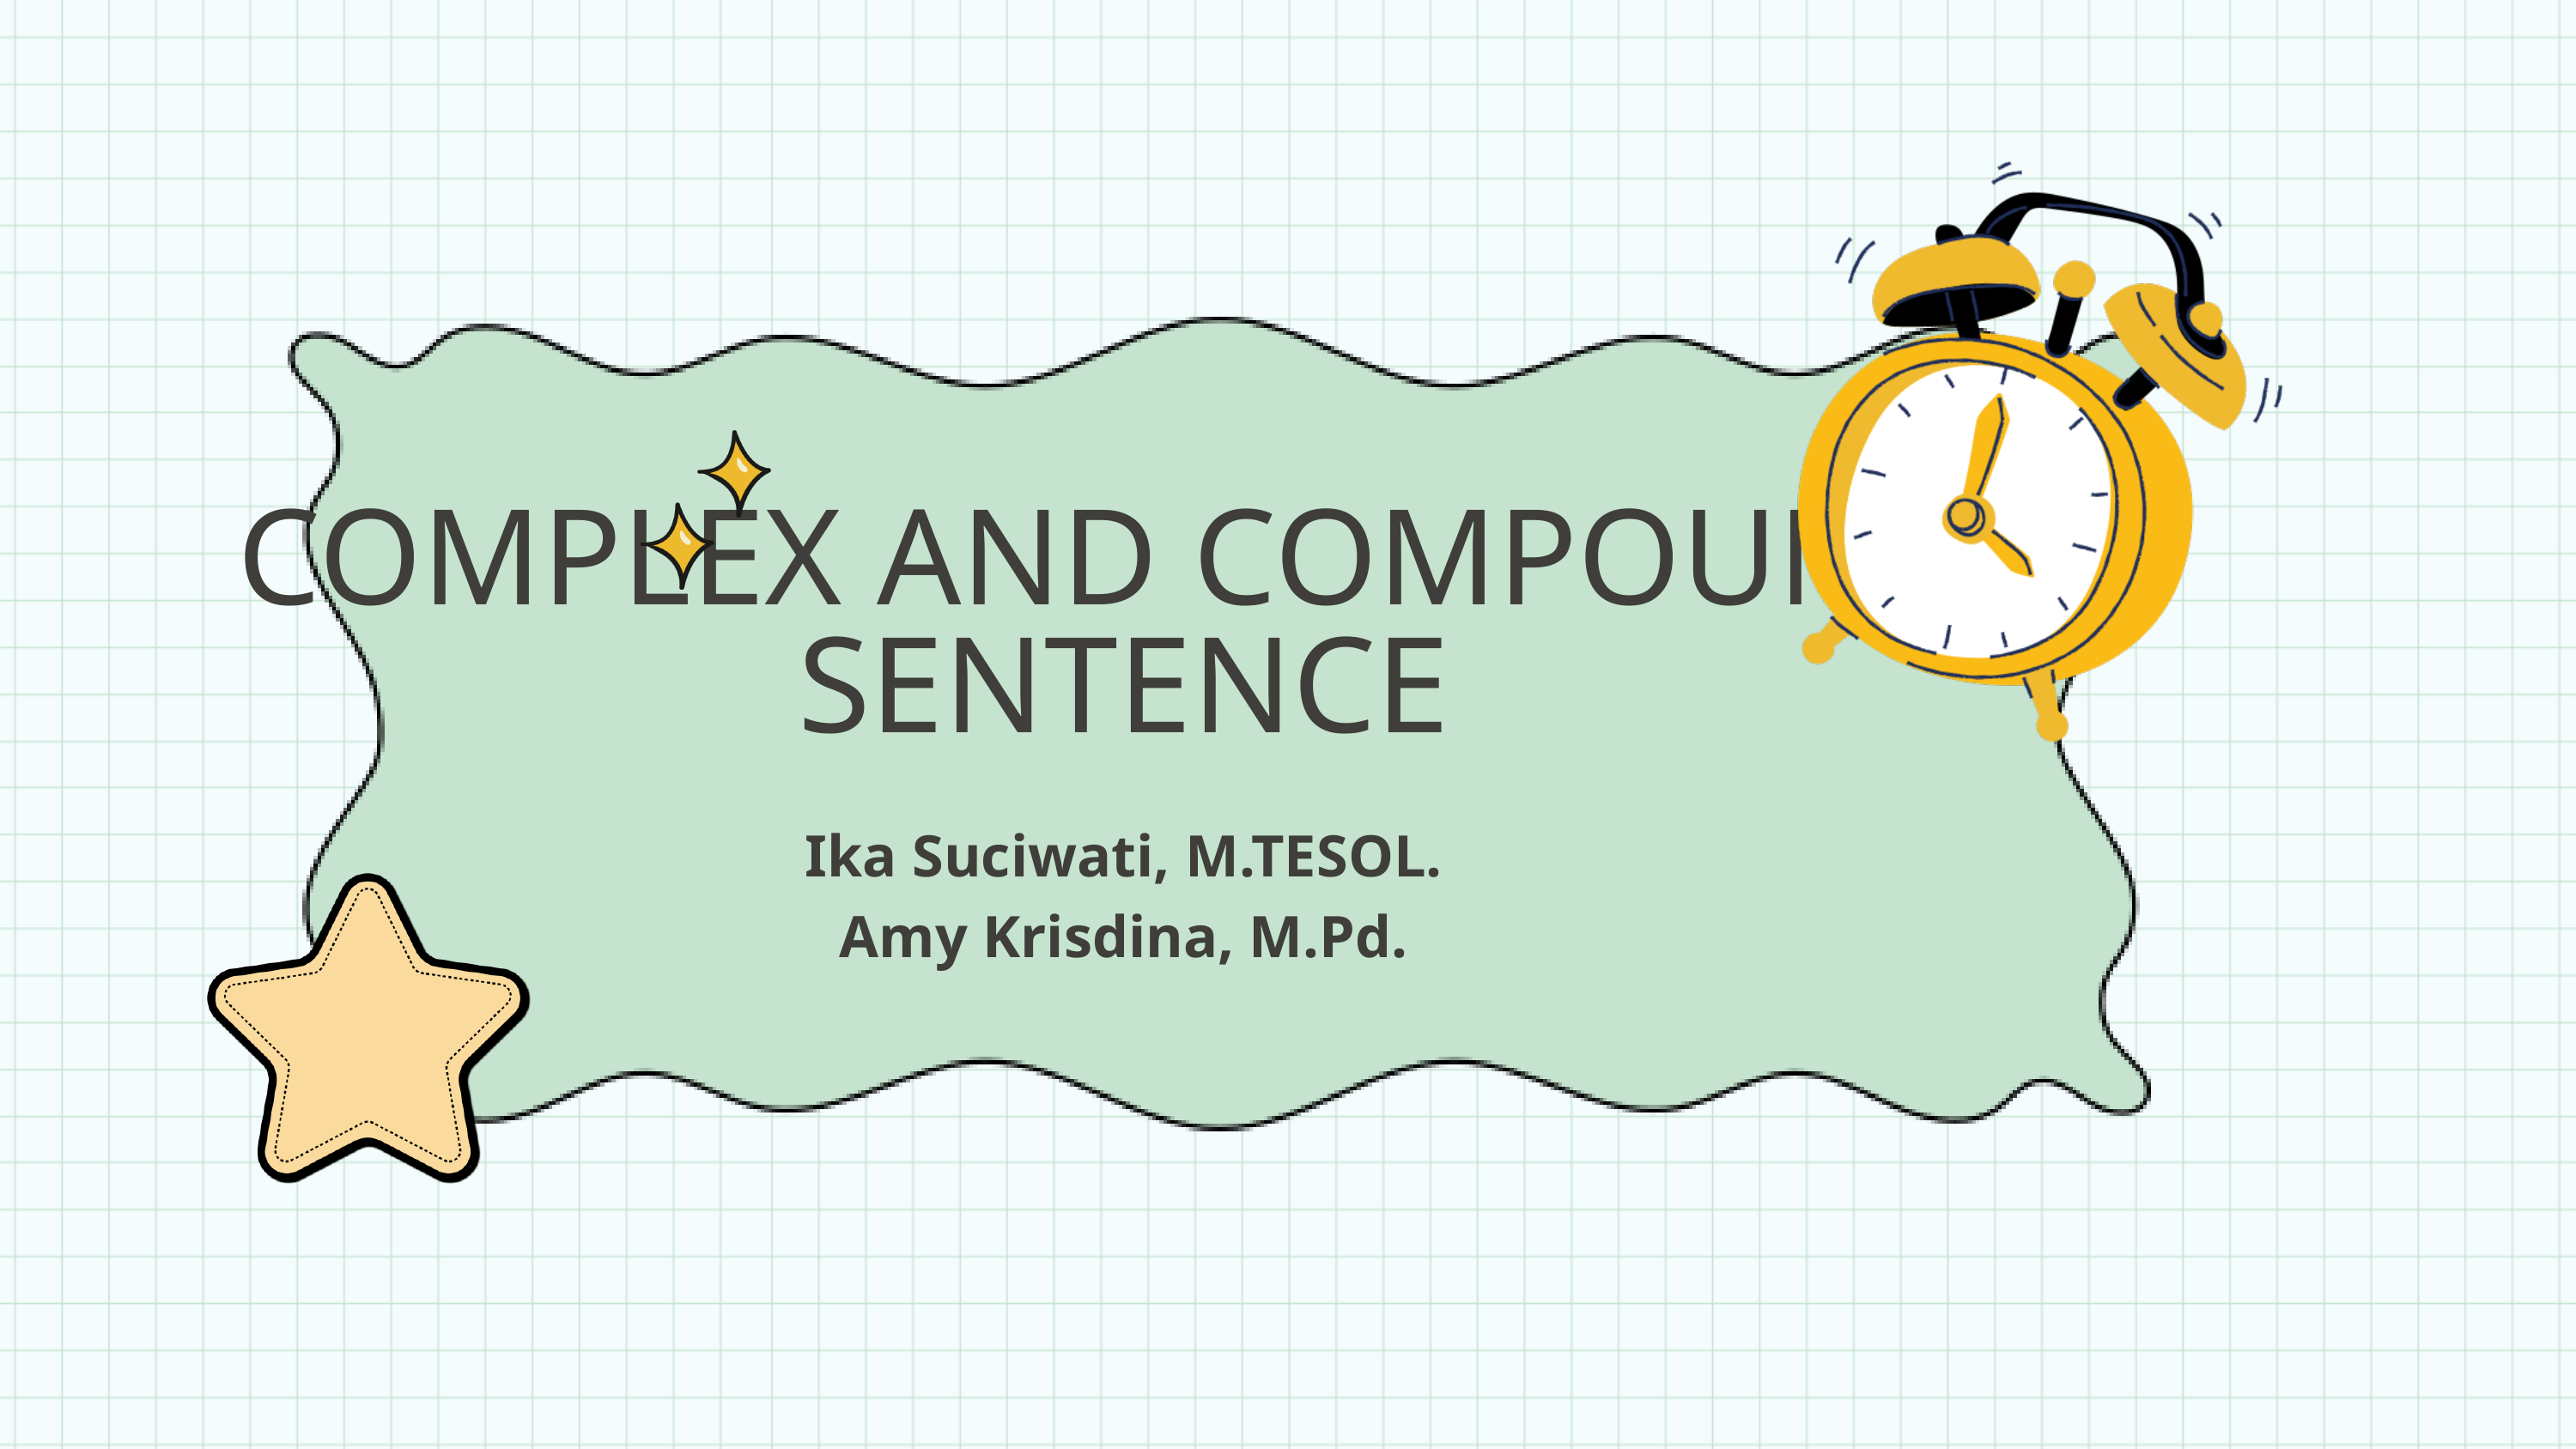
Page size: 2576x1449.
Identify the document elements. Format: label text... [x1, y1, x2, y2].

text_box [284, 760, 2159, 808]
text_box [640, 429, 772, 591]
text_box COMPLEX AND COMPOUND SENTENCE [89, 502, 2159, 760]
text_box [1785, 161, 2283, 742]
text_box [206, 969, 532, 1185]
text_box [532, 969, 2159, 1131]
text_box [0, 0, 2576, 1449]
text_box [284, 317, 1785, 502]
text_box Ika Suciwati, M.TESOL. Amy Krisdina, M.Pd. [89, 808, 2159, 969]
